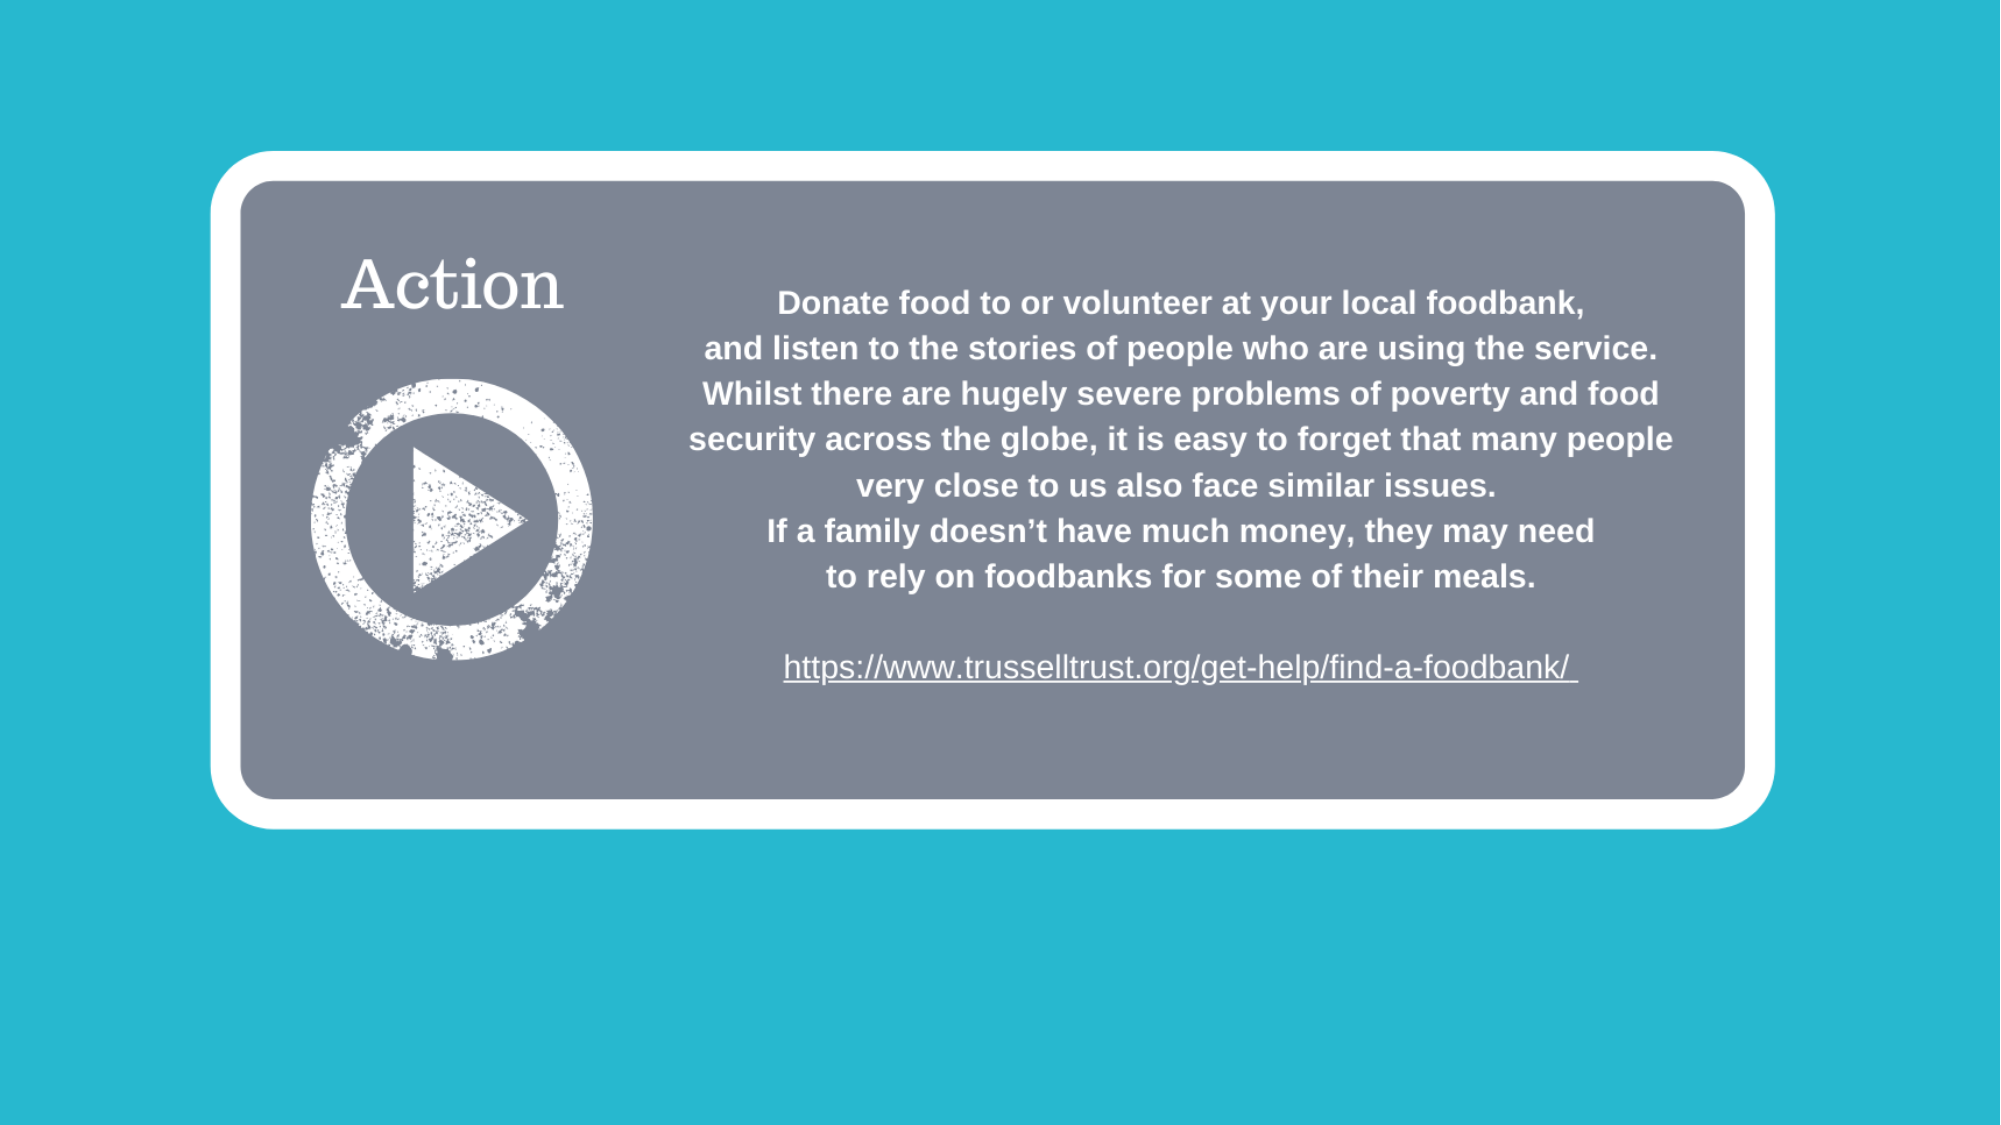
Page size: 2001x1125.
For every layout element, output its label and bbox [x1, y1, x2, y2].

picture [176, 119, 1824, 865]
